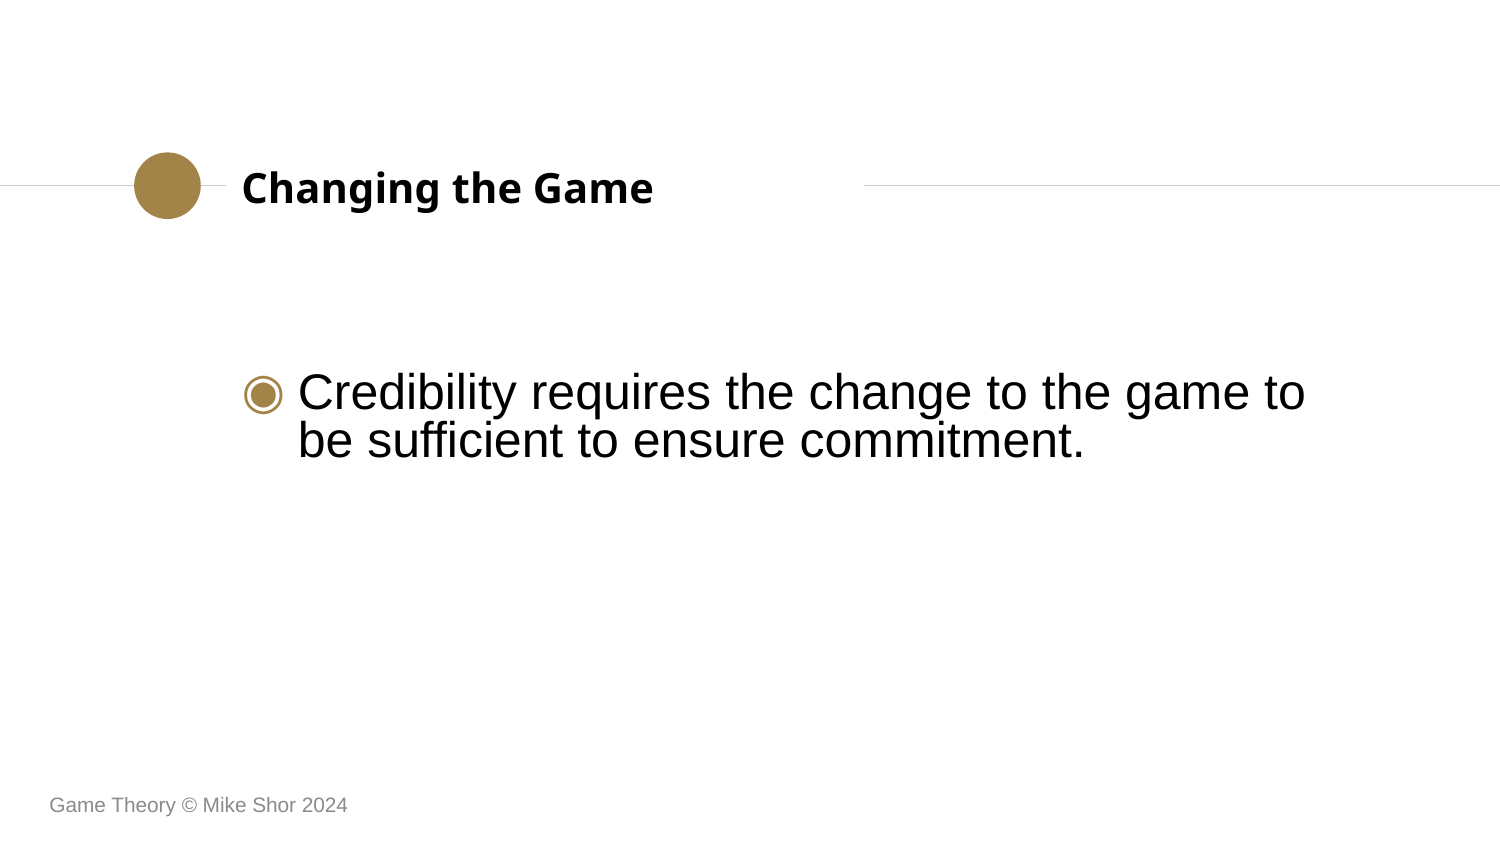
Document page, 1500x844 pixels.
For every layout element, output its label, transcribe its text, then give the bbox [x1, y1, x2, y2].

list Credibility requires the change to the game to be sufficient to ensure commitment. [226, 222, 1344, 776]
footer Game Theory © Mike Shor 2024 [34, 782, 541, 828]
title Changing the Game [226, 151, 863, 223]
